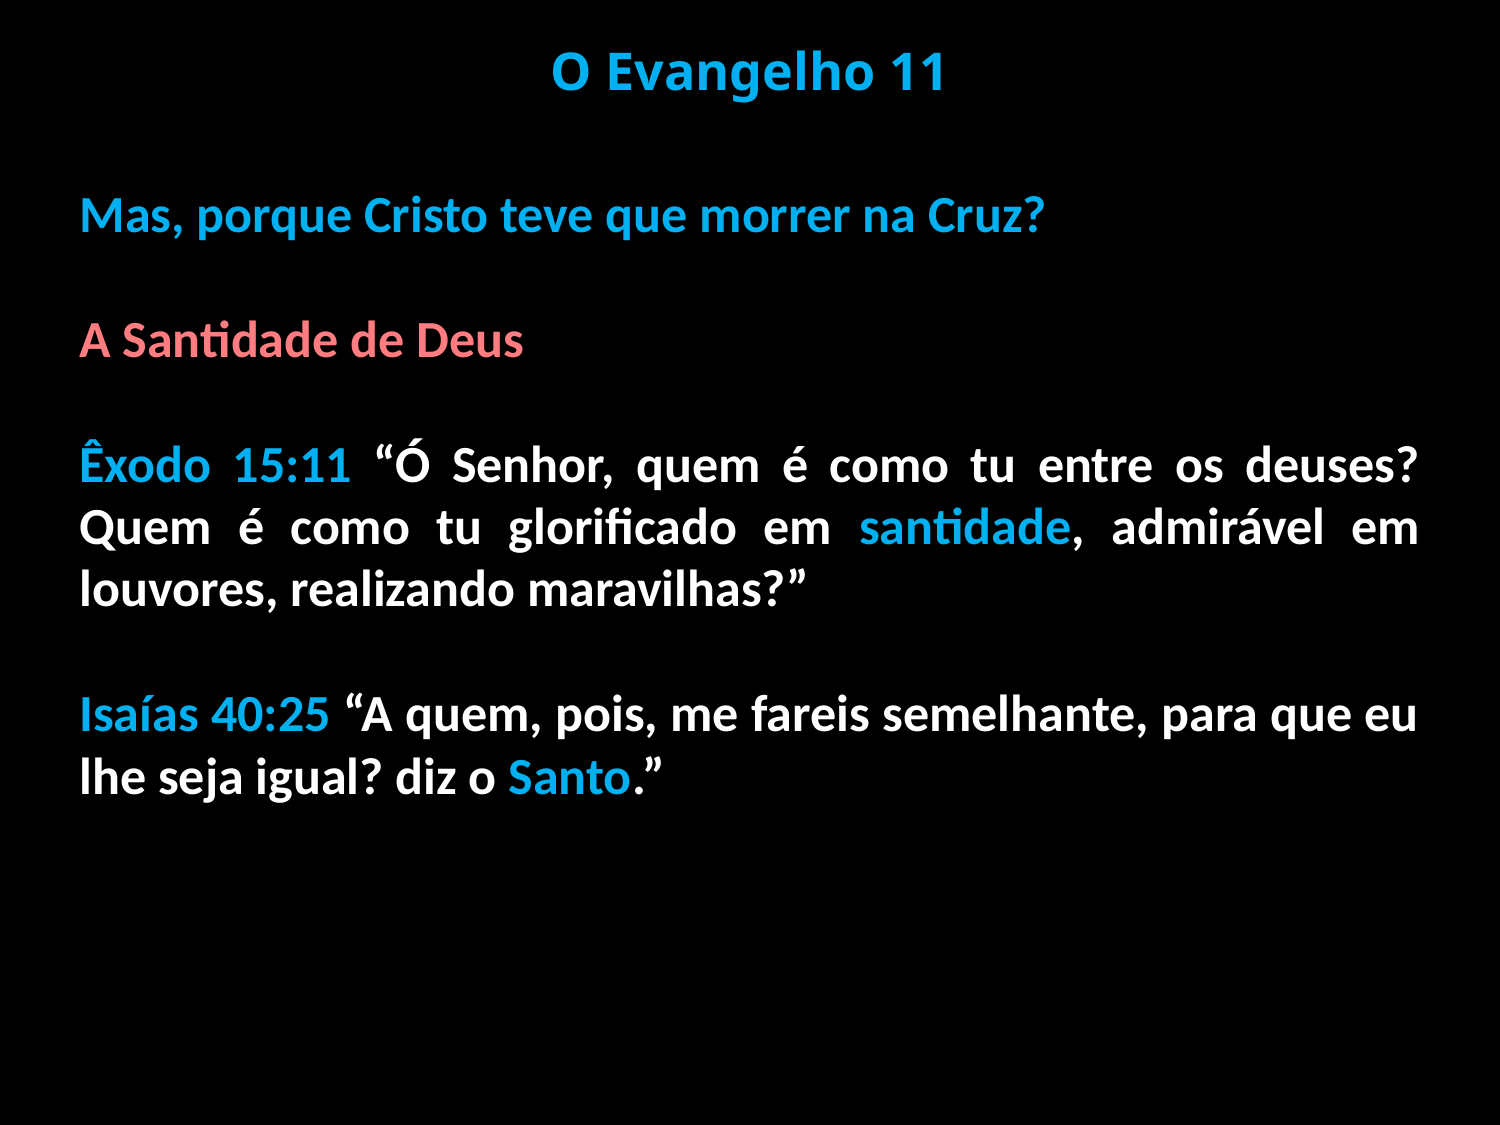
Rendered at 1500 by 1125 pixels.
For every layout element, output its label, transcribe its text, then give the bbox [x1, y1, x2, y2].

text_box O Evangelho 11 [0, 30, 1500, 109]
text_box Mas, porque Cristo teve que morrer na Cruz? A Santidade de Deus Êxodo 15:11 “Ó Senhor, quem é como tu entre os deuses? Quem é como tu glorificado em santidade, admirável em louvores, realizando maravilhas?” Isaías 40:25 “A quem, pois, me fareis semelhante, para que eu lhe seja igual? diz o Santo.” [64, 172, 1436, 875]
